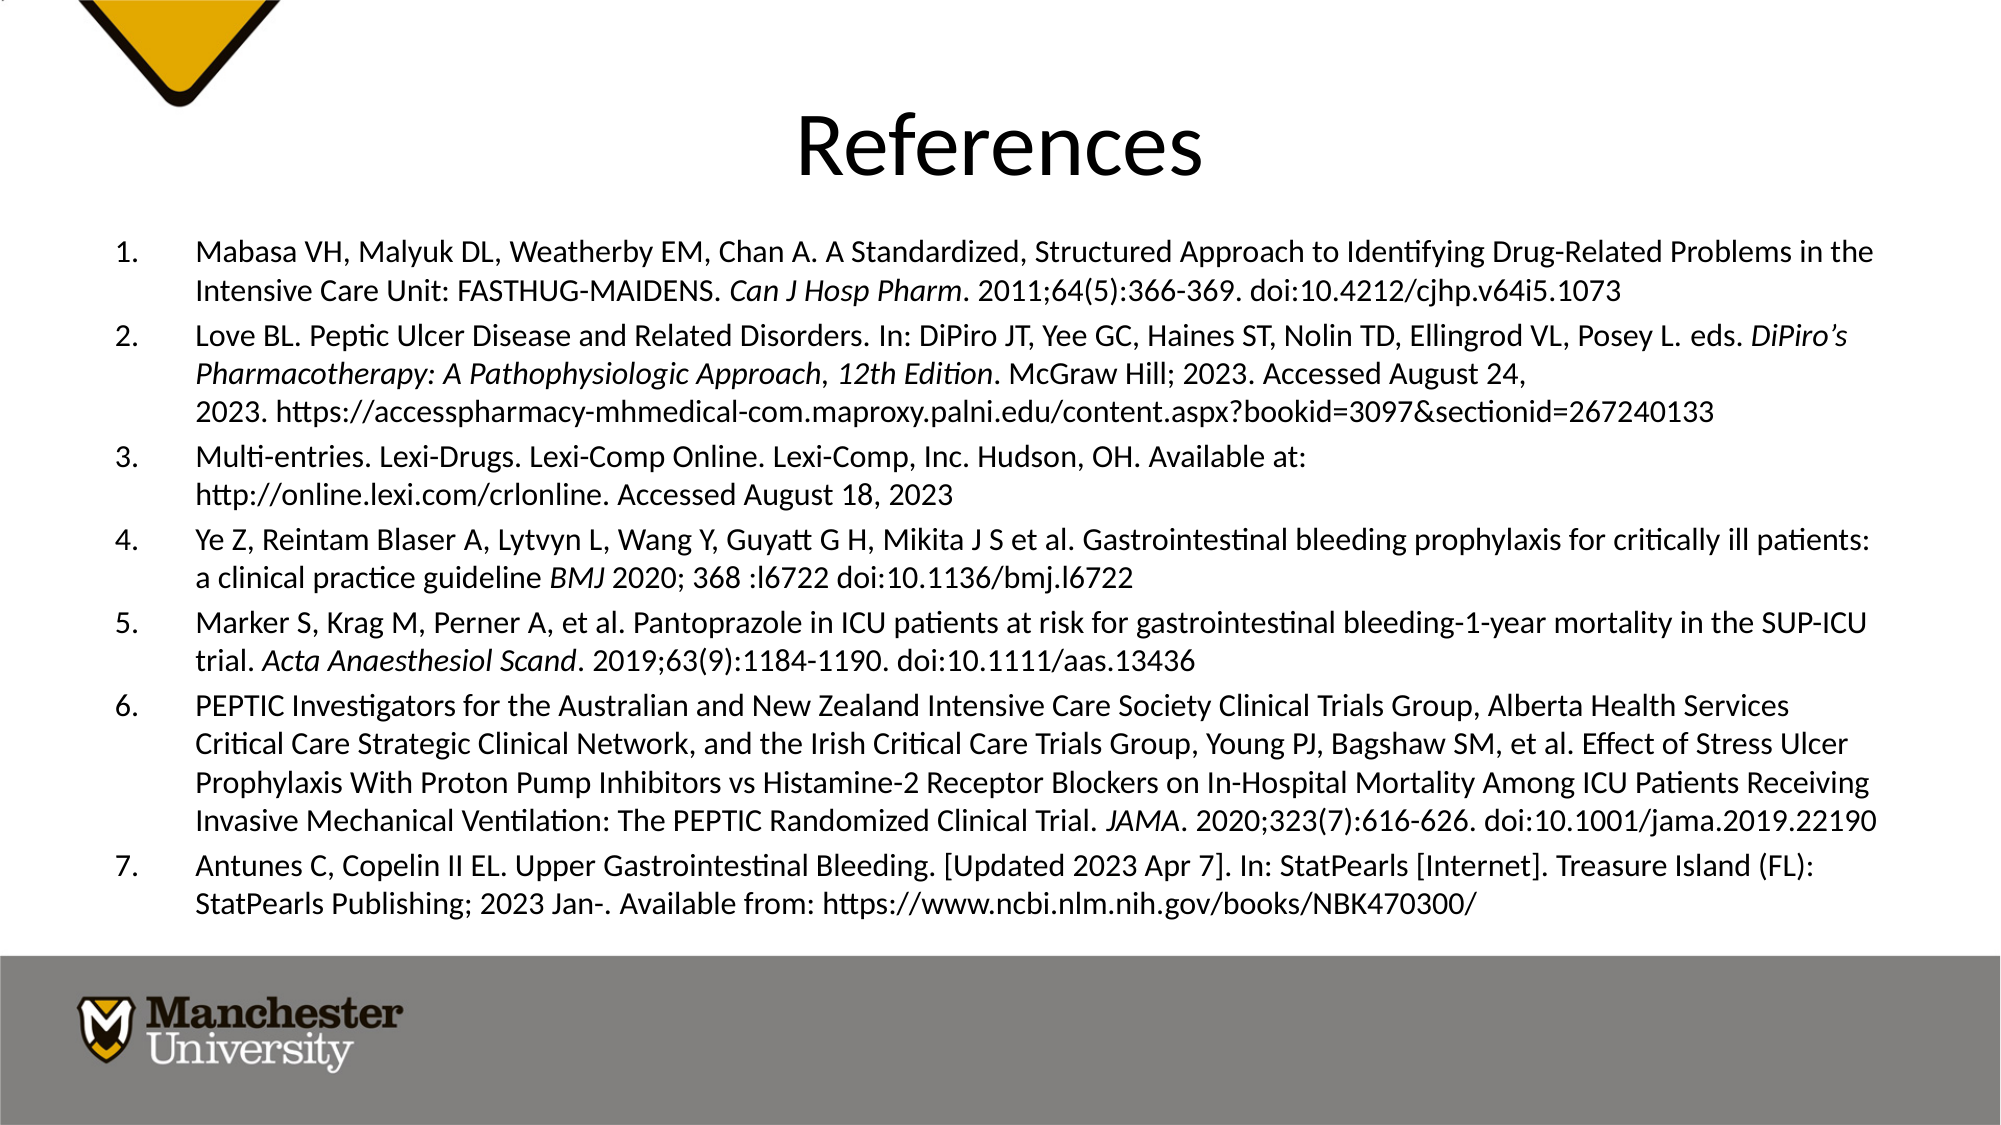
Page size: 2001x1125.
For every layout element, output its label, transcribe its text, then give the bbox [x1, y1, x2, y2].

picture [0, 0, 2001, 1125]
list Mabasa VH, Malyuk DL, Weatherby EM, Chan A. A Standardized, Structured Approach to Identifying Drug-Related Problems in the Intensive Care Unit: FASTHUG-MAIDENS. Can J Hosp Pharm. 2011;64(5):366-369. doi:10.4212/cjhp.v64i5.1073 Love BL. Peptic Ulcer Disease and Related Disorders. In: DiPiro JT, Yee GC, Haines ST, Nolin TD, Ellingrod VL, Posey L. eds. DiPiro’s Pharmacotherapy: A Pathophysiologic Approach, 12th Edition. McGraw Hill; 2023. Accessed August 24, 2023. https://accesspharmacy-mhmedical-com.maproxy.palni.edu/content.aspx?bookid=3097&sectionid=267240133 Multi-entries. Lexi-Drugs. Lexi-Comp Online. Lexi-Comp, Inc. Hudson, OH. Available at: http://online.lexi.com/crlonline. Accessed August 18, 2023 Ye Z, Reintam Blaser A, Lytvyn L, Wang Y, Guyatt G H, Mikita J S et al. Gastrointestinal bleeding prophylaxis for critically ill patients: a clinical practice guideline BMJ 2020; 368 :l6722 doi:10.1136/bmj.l6722 Marker S, Krag M, Perner A, et al. Pantoprazole in ICU patients at risk for gastrointestinal bleeding-1-year mortality in the SUP-ICU trial. Acta Anaesthesiol Scand. 2019;63(9):1184-1190. doi:10.1111/aas.13436 PEPTIC Investigators for the Australian and New Zealand Intensive Care Society Clinical Trials Group, Alberta Health Services Critical Care Strategic Clinical Network, and the Irish Critical Care Trials Group, Young PJ, Bagshaw SM, et al. Effect of Stress Ulcer Prophylaxis With Proton Pump Inhibitors vs Histamine-2 Receptor Blockers on In-Hospital Mortality Among ICU Patients Receiving Invasive Mechanical Ventilation: The PEPTIC Randomized Clinical Trial. JAMA. 2020;323(7):616-626. doi:10.1001/jama.2019.22190 Antunes C, Copelin II EL. Upper Gastrointestinal Bleeding. [Updated 2023 Apr 7]. In: StatPearls [Internet]. Treasure Island (FL): StatPearls Publishing; 2023 Jan-. Available from: https://www.ncbi.nlm.nih.gov/books/NBK470300/ [99, 223, 1900, 966]
title References [99, 45, 1900, 223]
